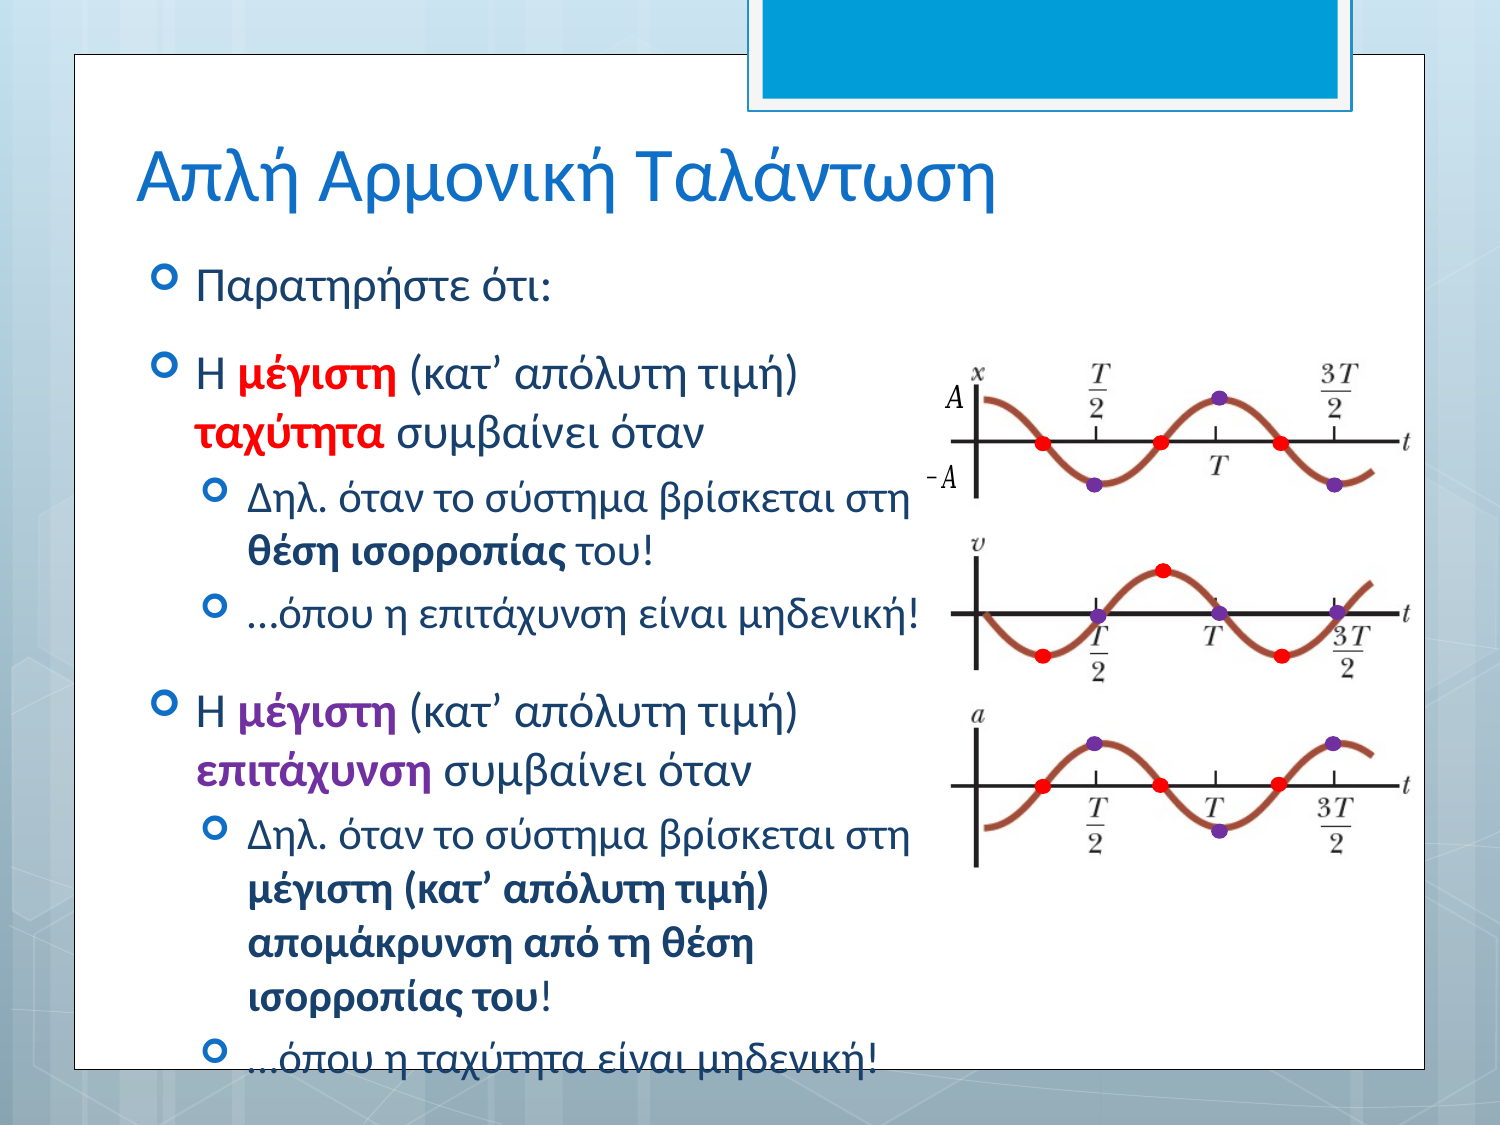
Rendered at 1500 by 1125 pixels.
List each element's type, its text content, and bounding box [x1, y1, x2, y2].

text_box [924, 349, 1417, 876]
title Απλή Αρμονική Ταλάντωση [121, 116, 1338, 225]
